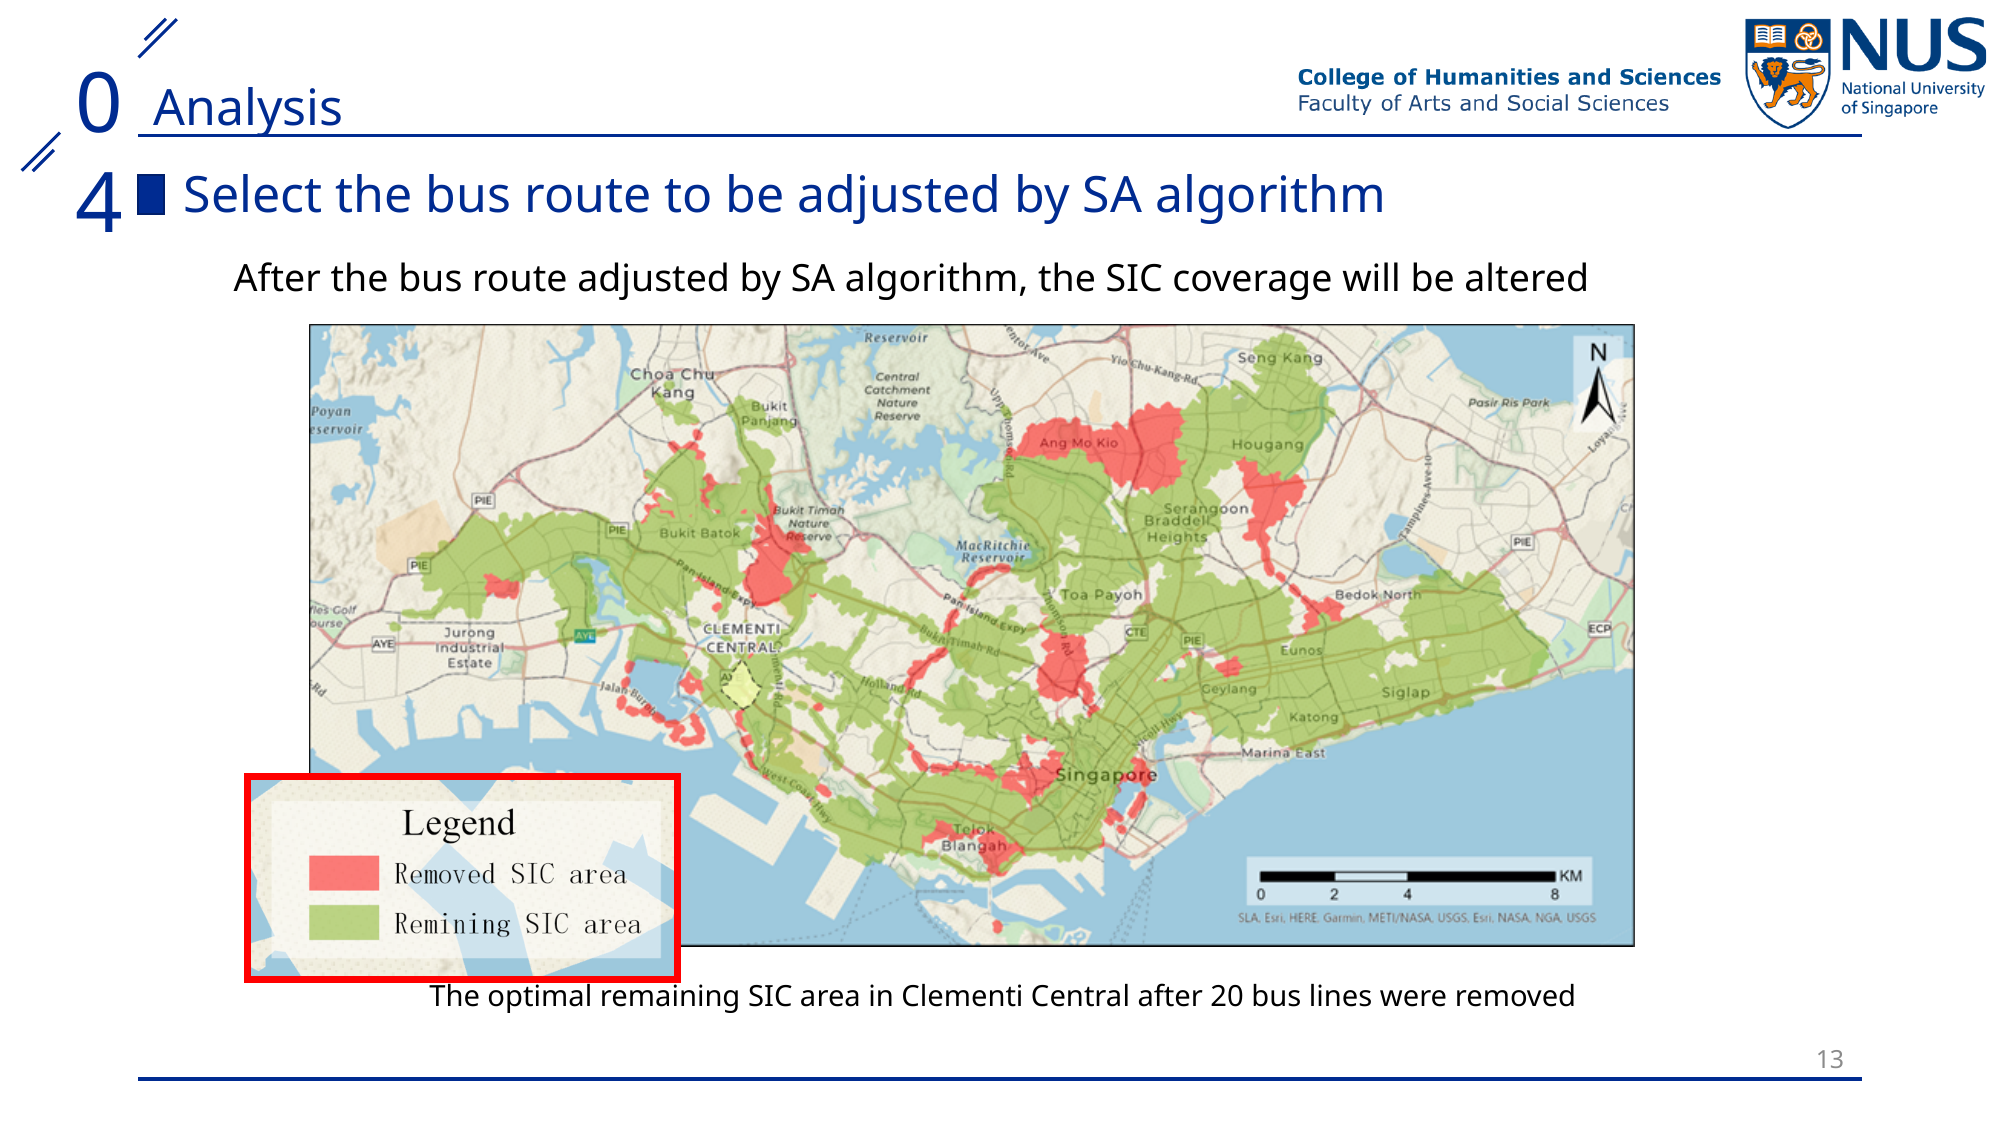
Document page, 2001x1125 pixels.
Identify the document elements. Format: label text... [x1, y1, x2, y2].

text_box The optimal remaining SIC area in Clementi Central after 20 bus lines were removed [372, 970, 1635, 1021]
picture [247, 324, 1635, 980]
text_box 13 [1409, 1030, 1860, 1091]
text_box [1284, 12, 1987, 130]
text_box After the bus route adjusted by SA algorithm, the SIC coverage will be altered [218, 246, 1630, 307]
text_box [137, 174, 165, 215]
text_box Analysis [138, 56, 702, 144]
text_box Select the bus route to be adjusted by SA algorithm [168, 154, 1410, 230]
